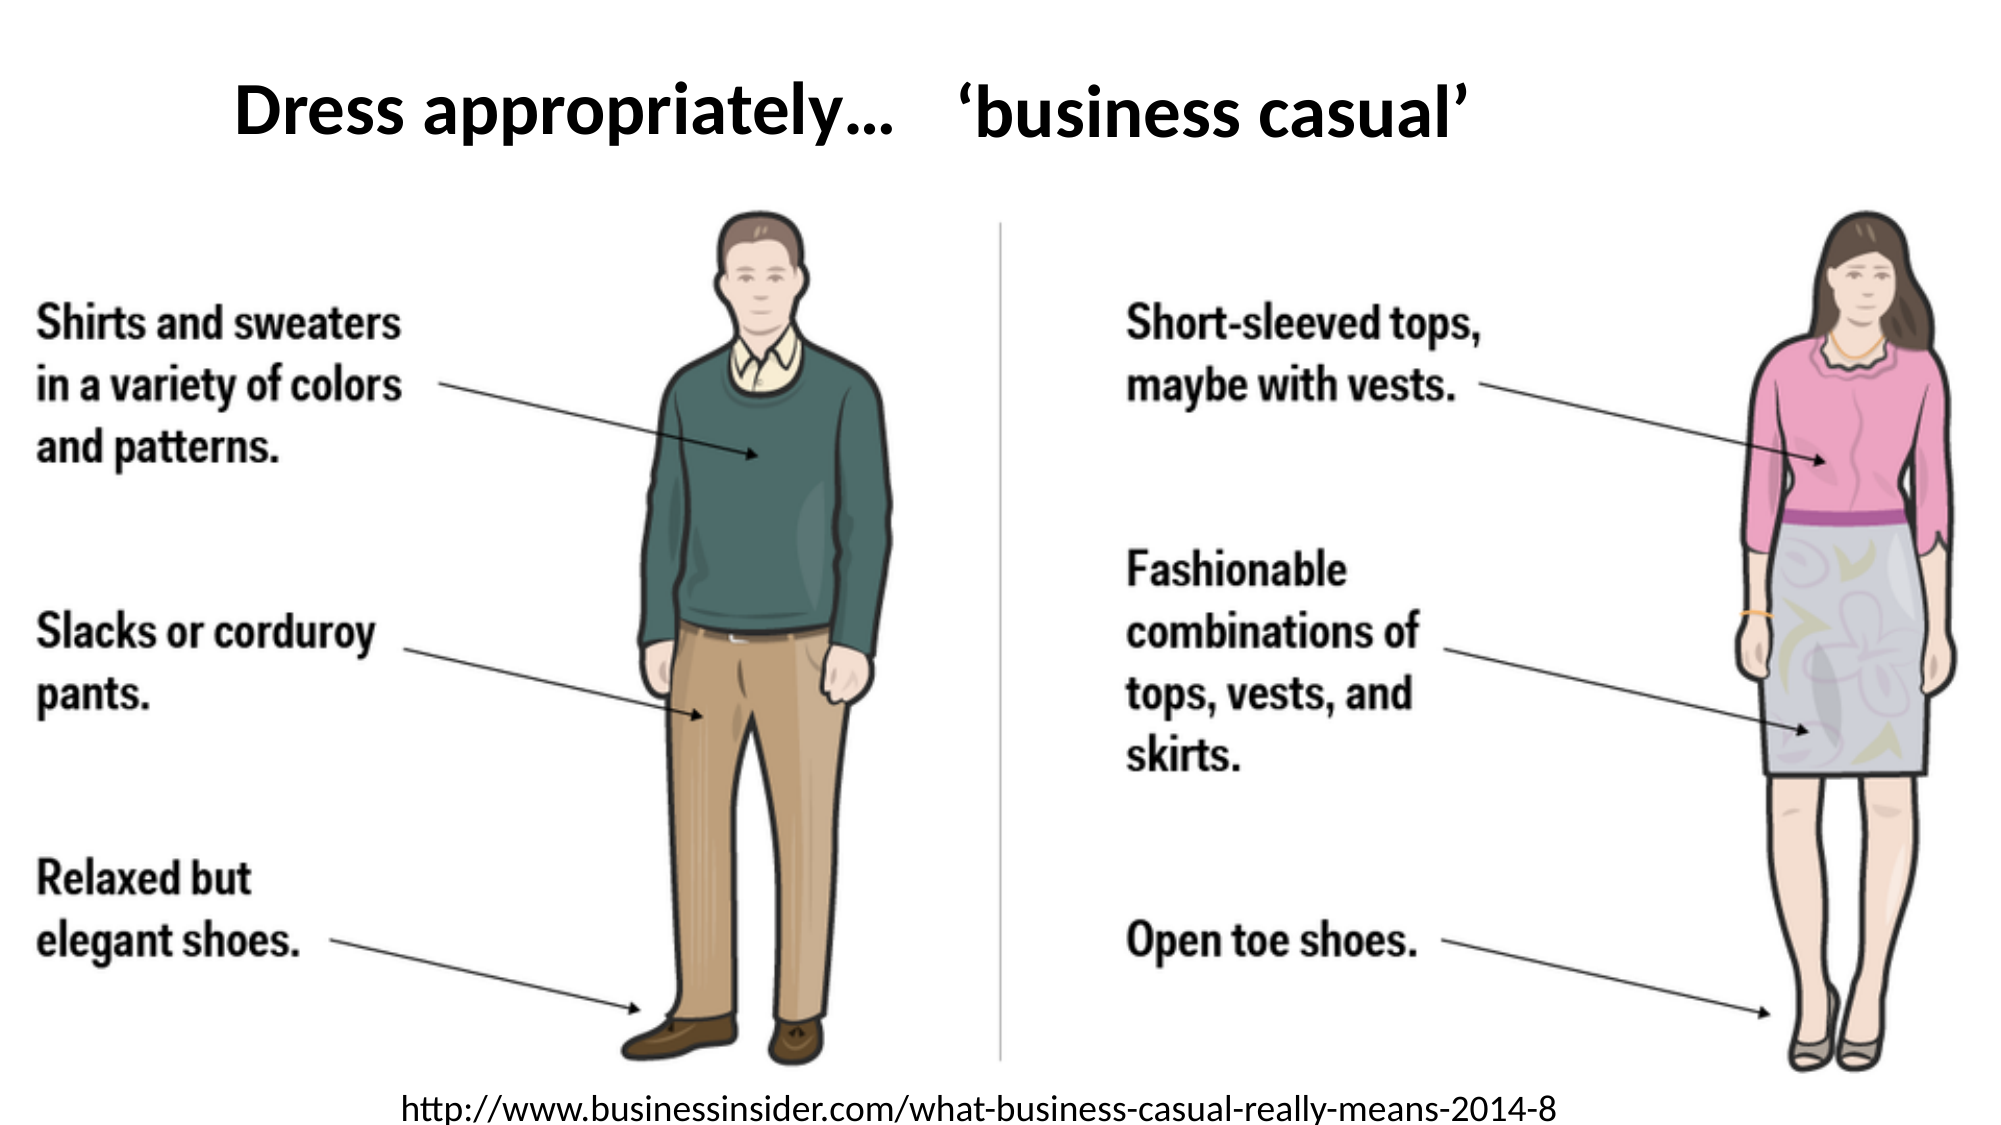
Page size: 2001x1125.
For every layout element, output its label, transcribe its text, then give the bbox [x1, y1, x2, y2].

text_box Dress appropriately… [220, 62, 940, 146]
text_box ‘business casual’ [940, 55, 1487, 146]
picture [0, 146, 2000, 1125]
